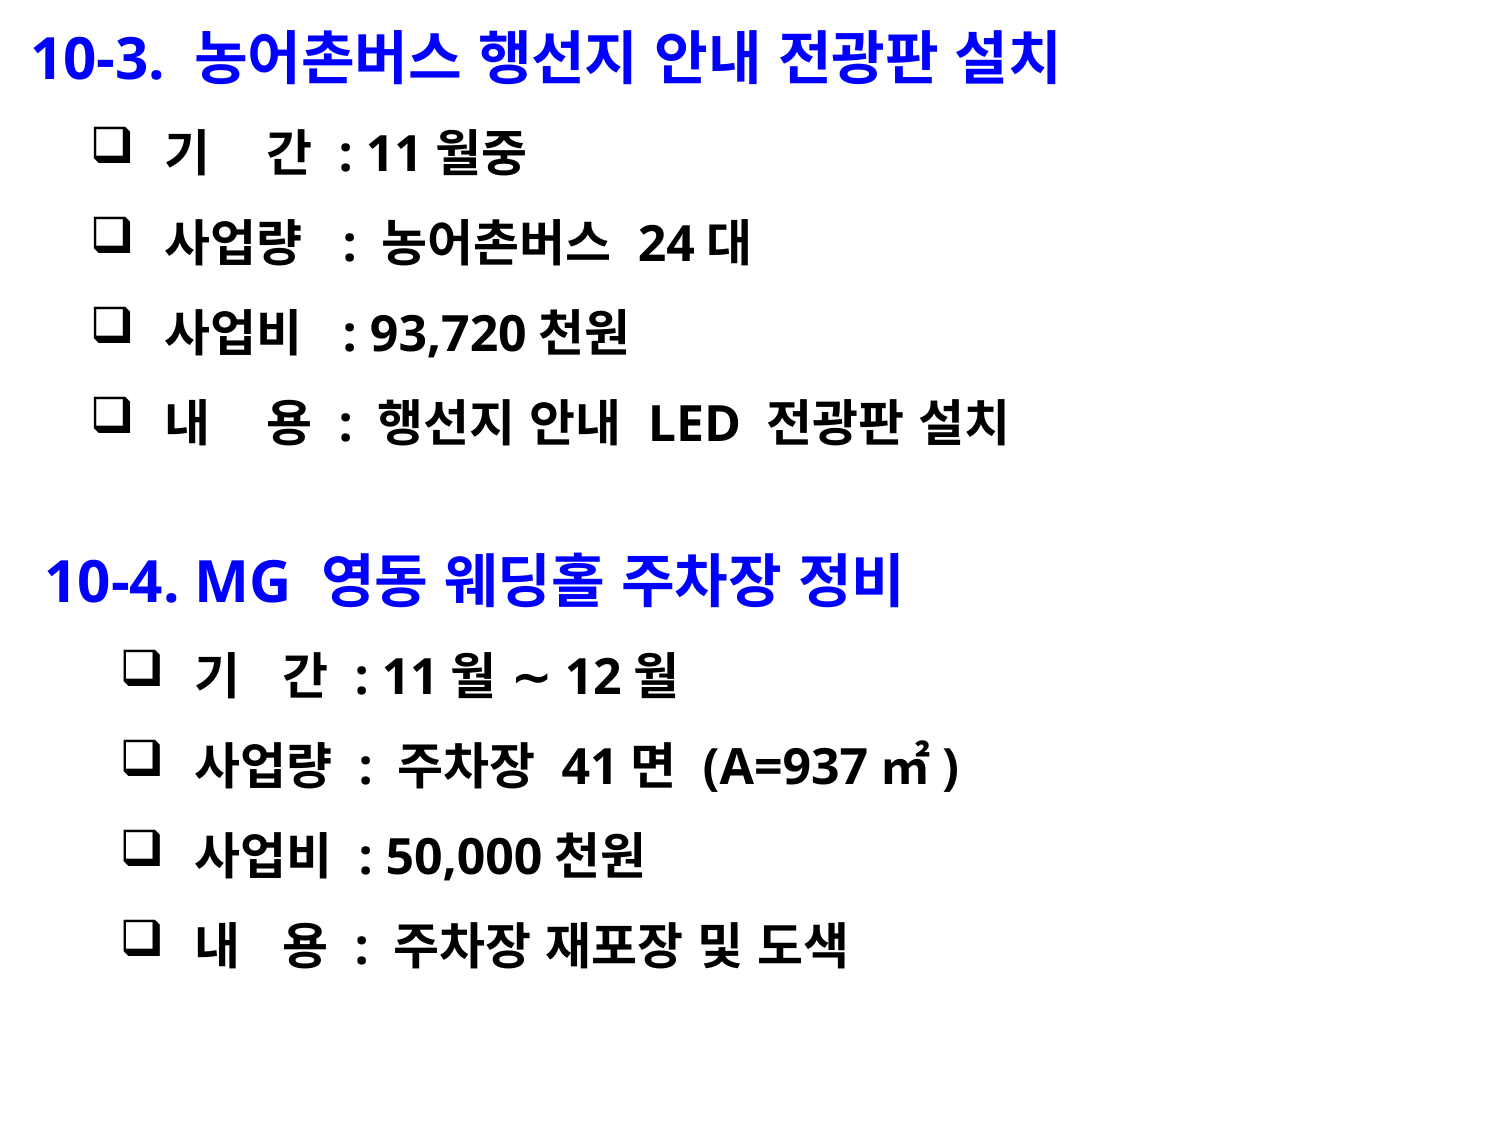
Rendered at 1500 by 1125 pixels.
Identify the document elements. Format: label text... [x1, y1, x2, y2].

text_box 10-3. 농어촌버스 행선지 안내 전광판 설치 기 간 : 11월중 사업량 : 농어촌버스 24대 사업비 : 93,720천원 내 용 : 행선지 안내 LED 전광판 설치 [0, 0, 1483, 549]
text_box [0, 549, 1418, 1090]
text_box 10-4. MG 영동 웨딩홀 주차장 정비 기 간 : 11월 ∼12월 사업량 : 주차장 41면 (A=937㎡) 사업비 : 50,000천원 내 용 : 주차장 재포장 및 도색 [29, 549, 1471, 1035]
